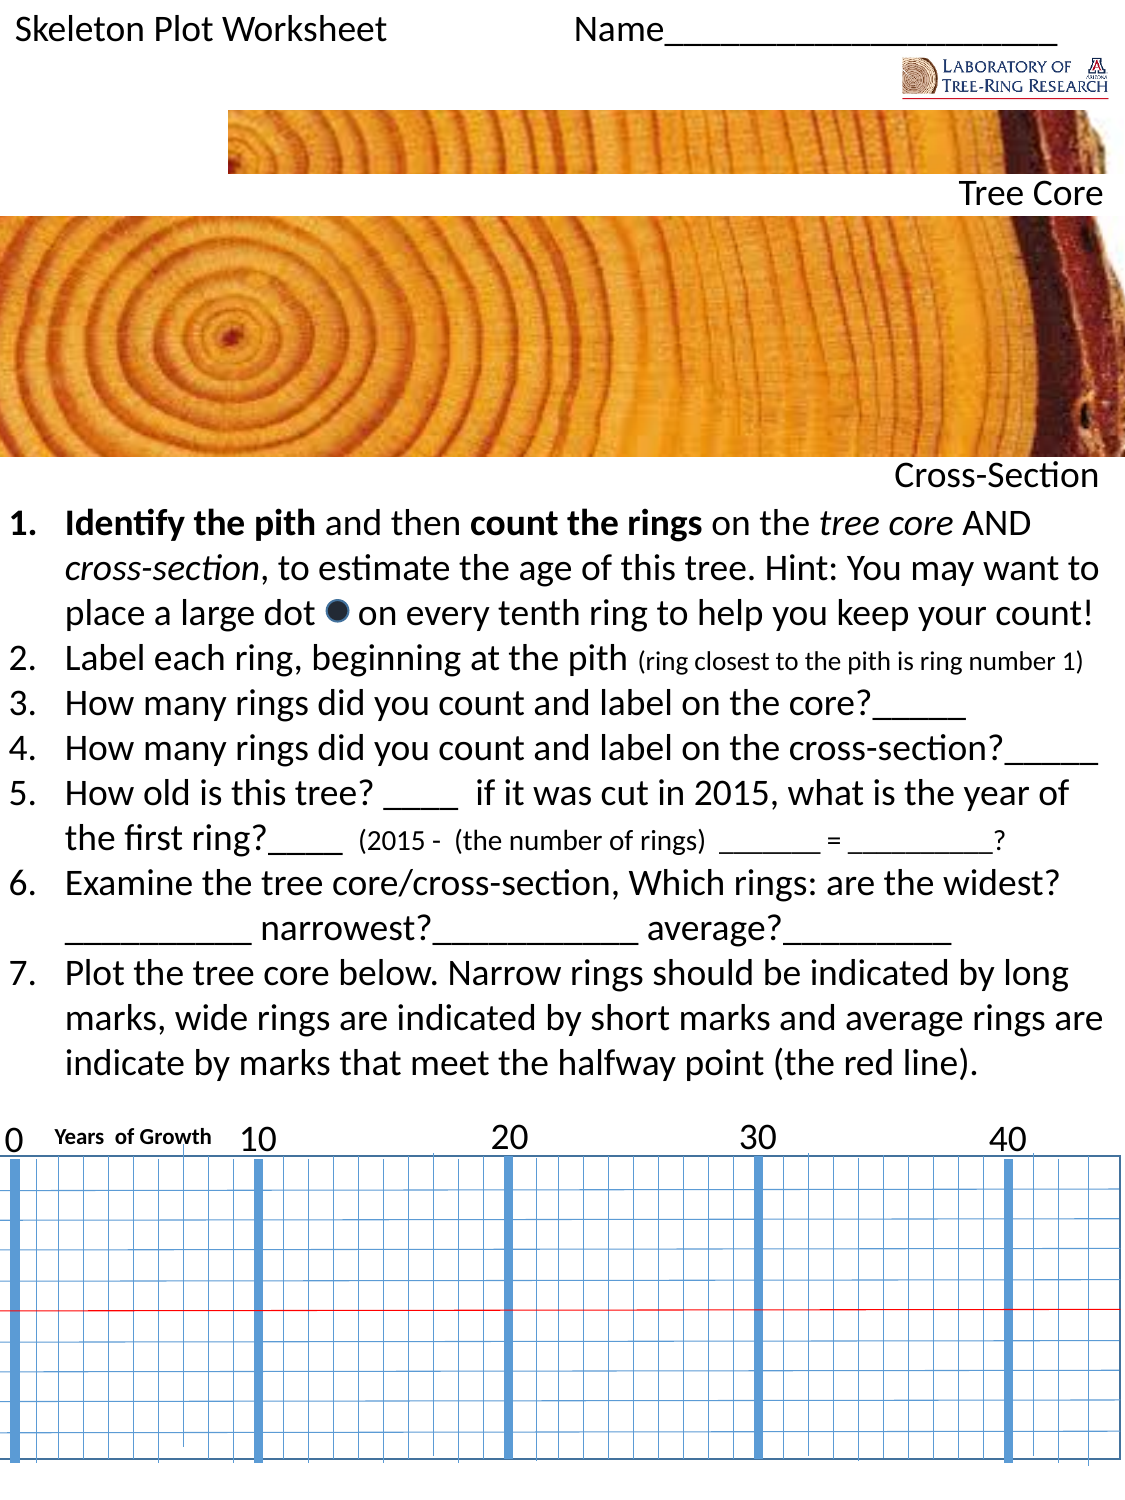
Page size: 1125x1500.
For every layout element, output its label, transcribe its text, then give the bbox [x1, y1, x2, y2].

text_box [325, 599, 350, 623]
picture [892, 49, 1117, 107]
text_box Identify the pith and then count the rings on the tree core AND cross-section, to estimate the age of this tree. Hint: You may want to place a large dot on every tenth ring to help you keep your count! Label each ring, beginning at the pith (ring closest to the pith is ring number 1) How many rings did you count and label on the core?_____ How many rings did you count and label on the cross-section?_____ How old is this tree? ____ if it was cut in 2015, what is the year of the first ring?____ (2015 - (the number of rings) _______ = __________? Examine the tree core/cross-section, Which rings: are the widest?__________ narrowest?___________ average?_________ Plot the tree core below. Narrow rings should be indicated by long marks, wide rings are indicated by short marks and average rings are indicate by marks that meet the halfway point (the red line). [0, 490, 1125, 1181]
picture [228, 110, 1124, 174]
text_box Skeleton Plot Worksheet Name_____________________ [0, 0, 1125, 57]
picture [0, 207, 1125, 457]
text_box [0, 1104, 1121, 1466]
text_box Cross-Section [879, 457, 1125, 490]
text_box Tree Core [943, 160, 1125, 207]
